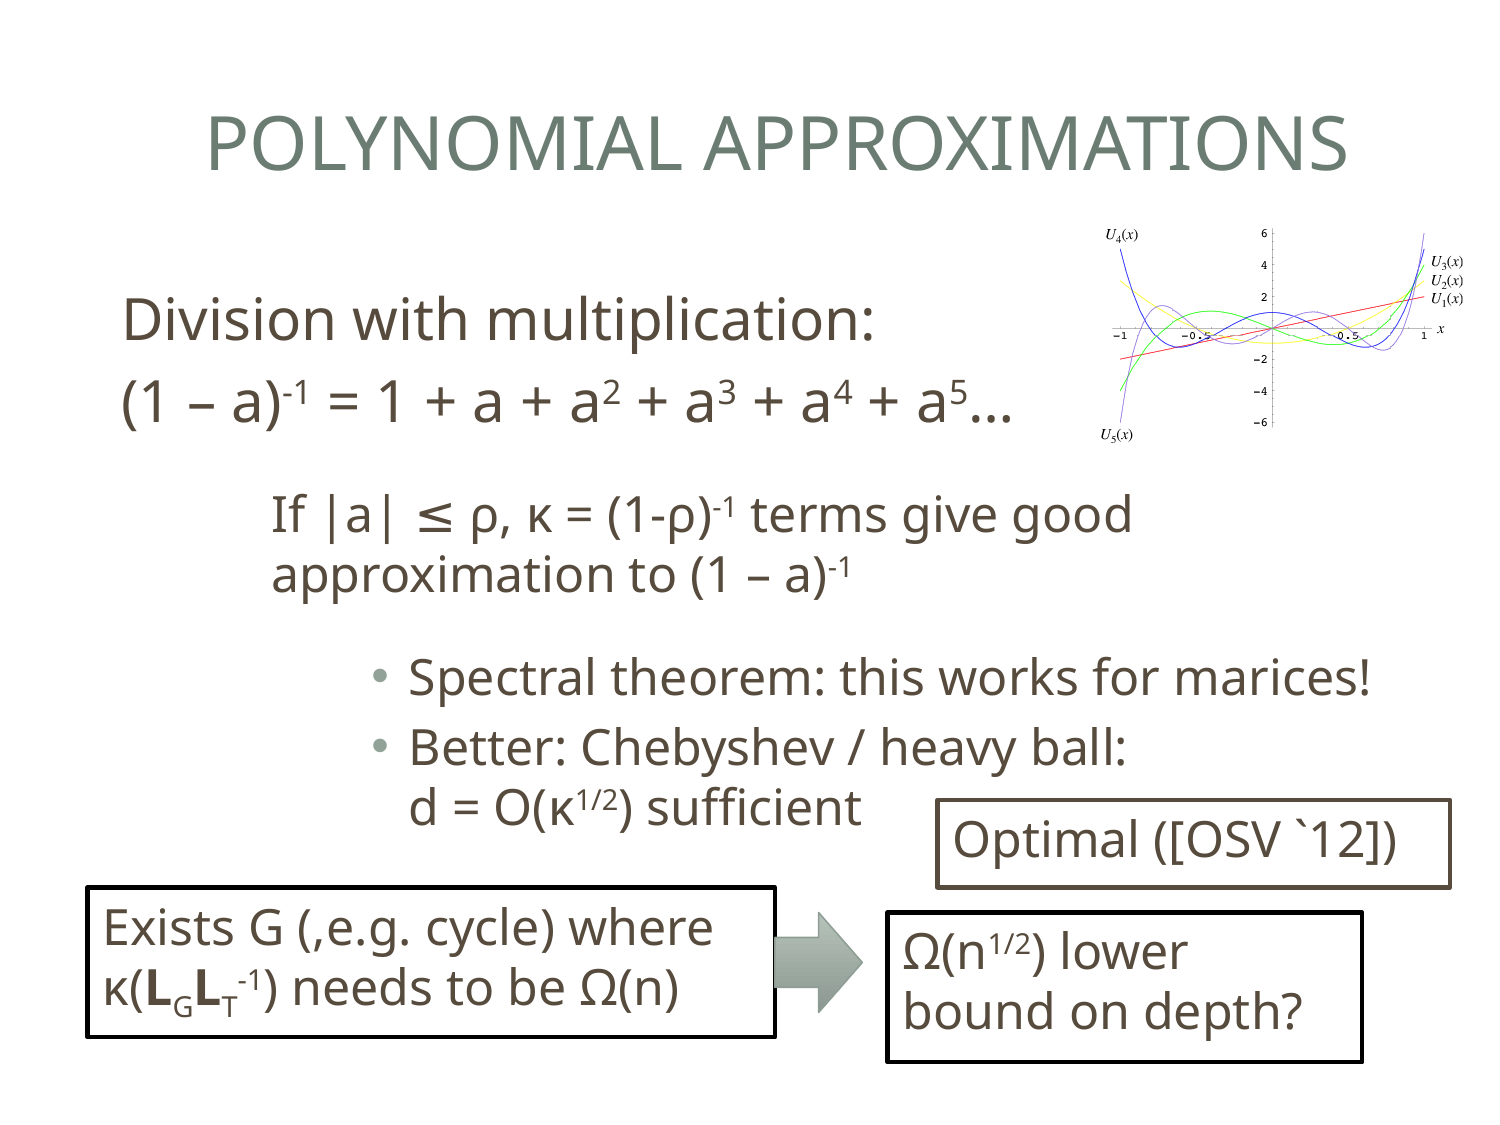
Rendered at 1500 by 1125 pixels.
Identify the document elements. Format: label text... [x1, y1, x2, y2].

text_box If |a| ≤ ρ, κ = (1-ρ)-1 terms give good approximation to (1 – a)-1 [237, 474, 1200, 625]
text_box Ω(n1/2) lower bound on depth? [885, 910, 1364, 1064]
text_box Exists G (,e.g. cycle) where κ(LGLT-1) needs to be Ω(n) [85, 885, 777, 1039]
text_box Spectral theorem: this works for marices! Better: Chebyshev / heavy ball: d = O(κ1/2) sufficient [337, 637, 1413, 850]
text_box [774, 911, 863, 1014]
text_box Optimal ([OSV `12]) [935, 798, 1452, 890]
text_box Division with multiplication: (1 – a)-1 = 1 + a + a2 + a3 + a4 + a5… [85, 273, 1152, 452]
picture [1099, 224, 1463, 448]
text_box [74, 62, 1430, 233]
text_box Polynomial Approximations [99, 87, 1455, 258]
